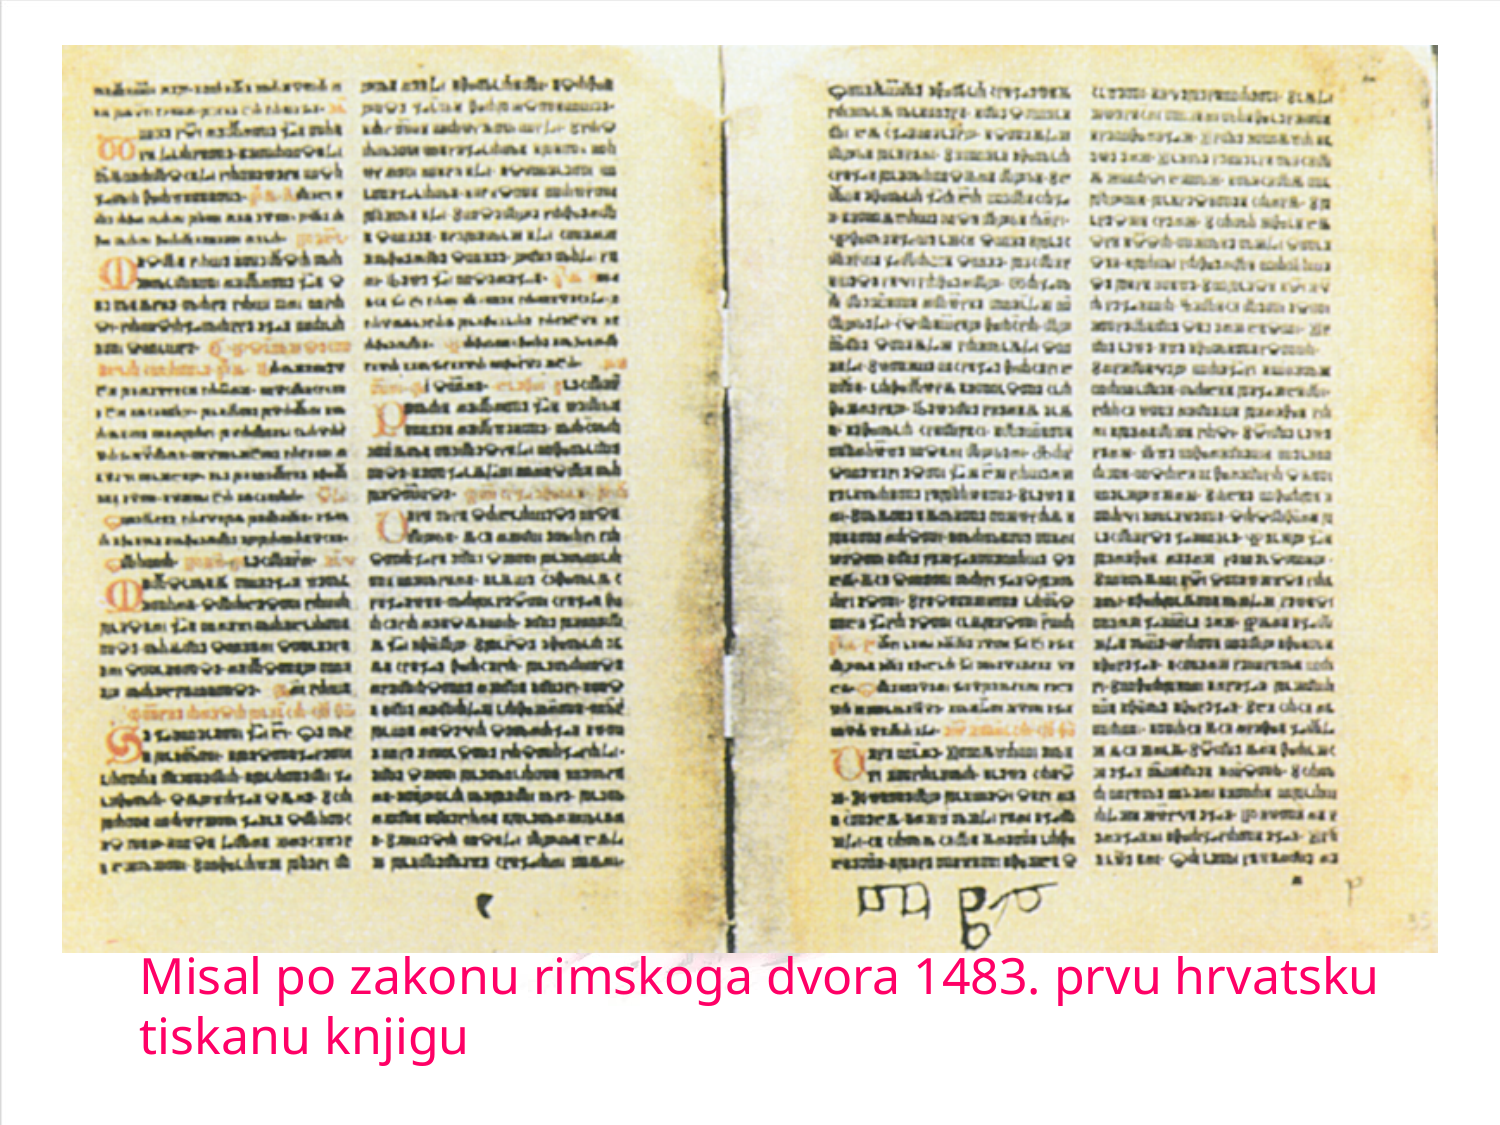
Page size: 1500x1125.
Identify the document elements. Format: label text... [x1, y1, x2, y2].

text_box Misal po zakonu rimskoga dvora 1483. prvu hrvatsku tiskanu knjigu [125, 937, 1500, 1073]
picture [0, 0, 1500, 1125]
